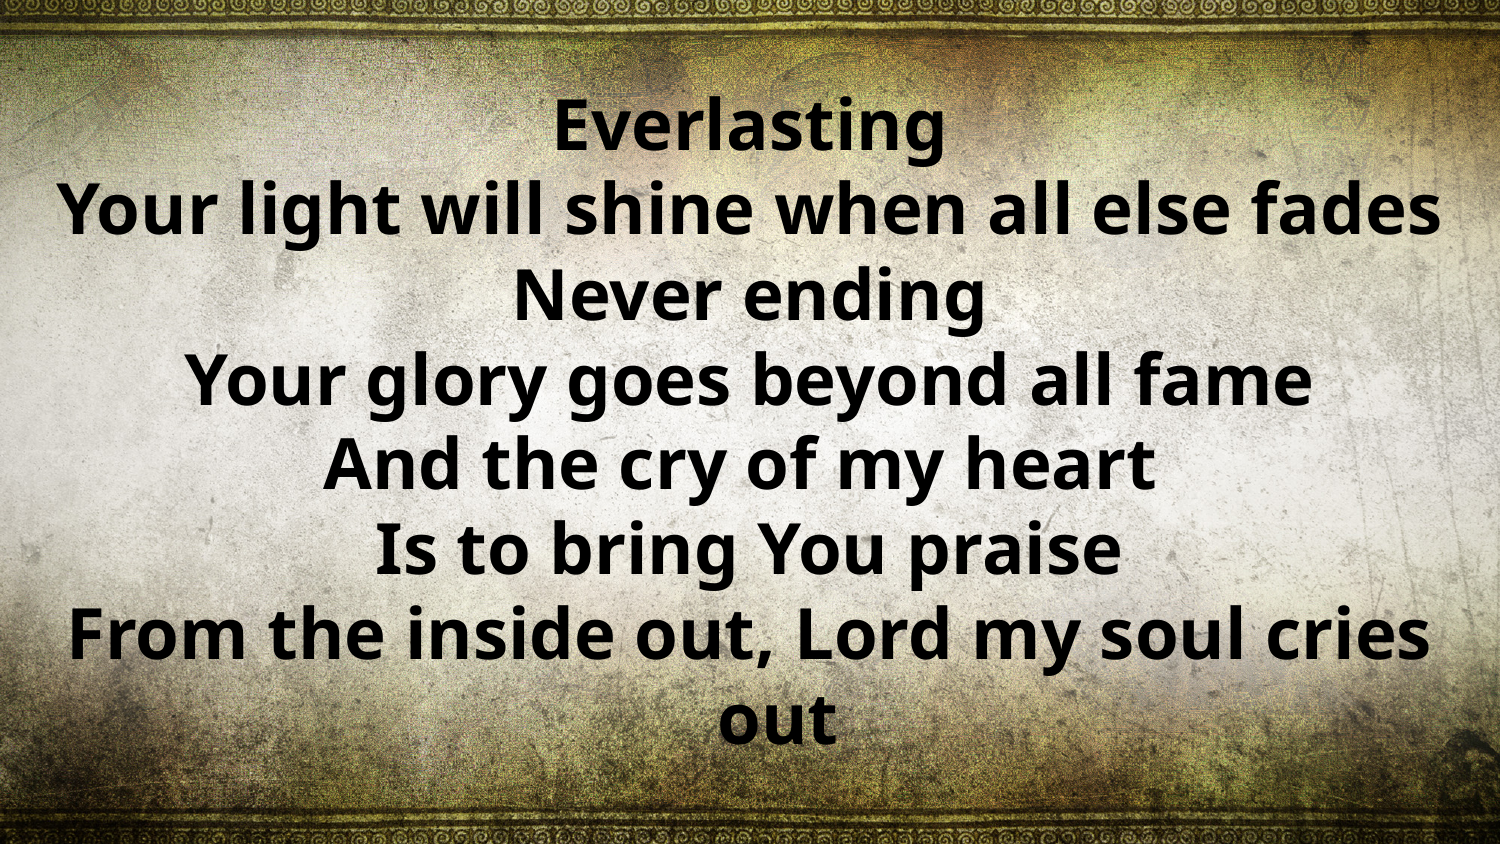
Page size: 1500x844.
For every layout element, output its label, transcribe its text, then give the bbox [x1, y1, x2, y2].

list Everlasting Your light will shine when all else fades Never ending Your glory goes beyond all fame And the cry of my heart Is to bring You praise From the inside out, Lord my soul cries out [37, 71, 1463, 785]
picture [0, 0, 1500, 844]
